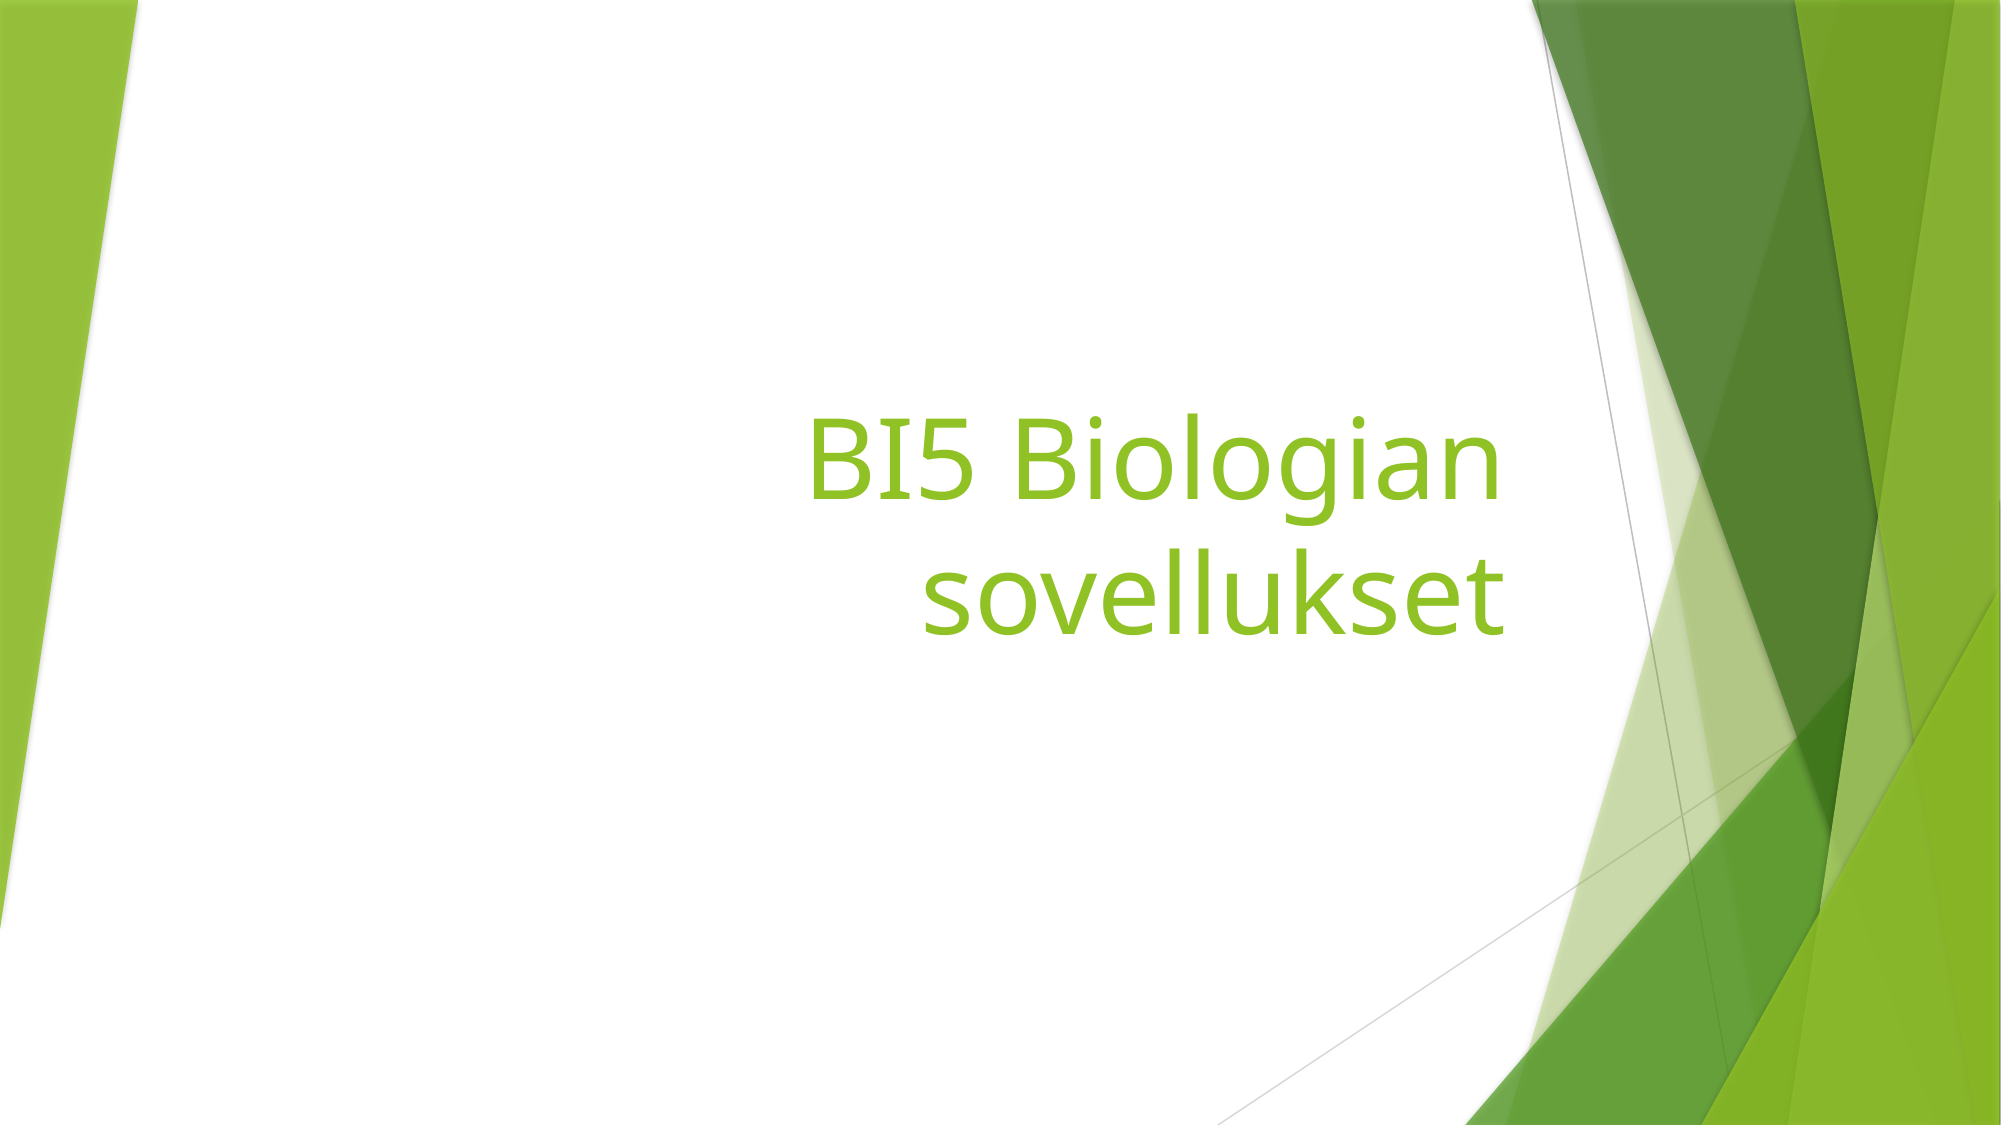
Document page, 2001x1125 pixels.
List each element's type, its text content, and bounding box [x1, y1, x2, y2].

title BI5 Biologian sovellukset [247, 394, 1522, 665]
